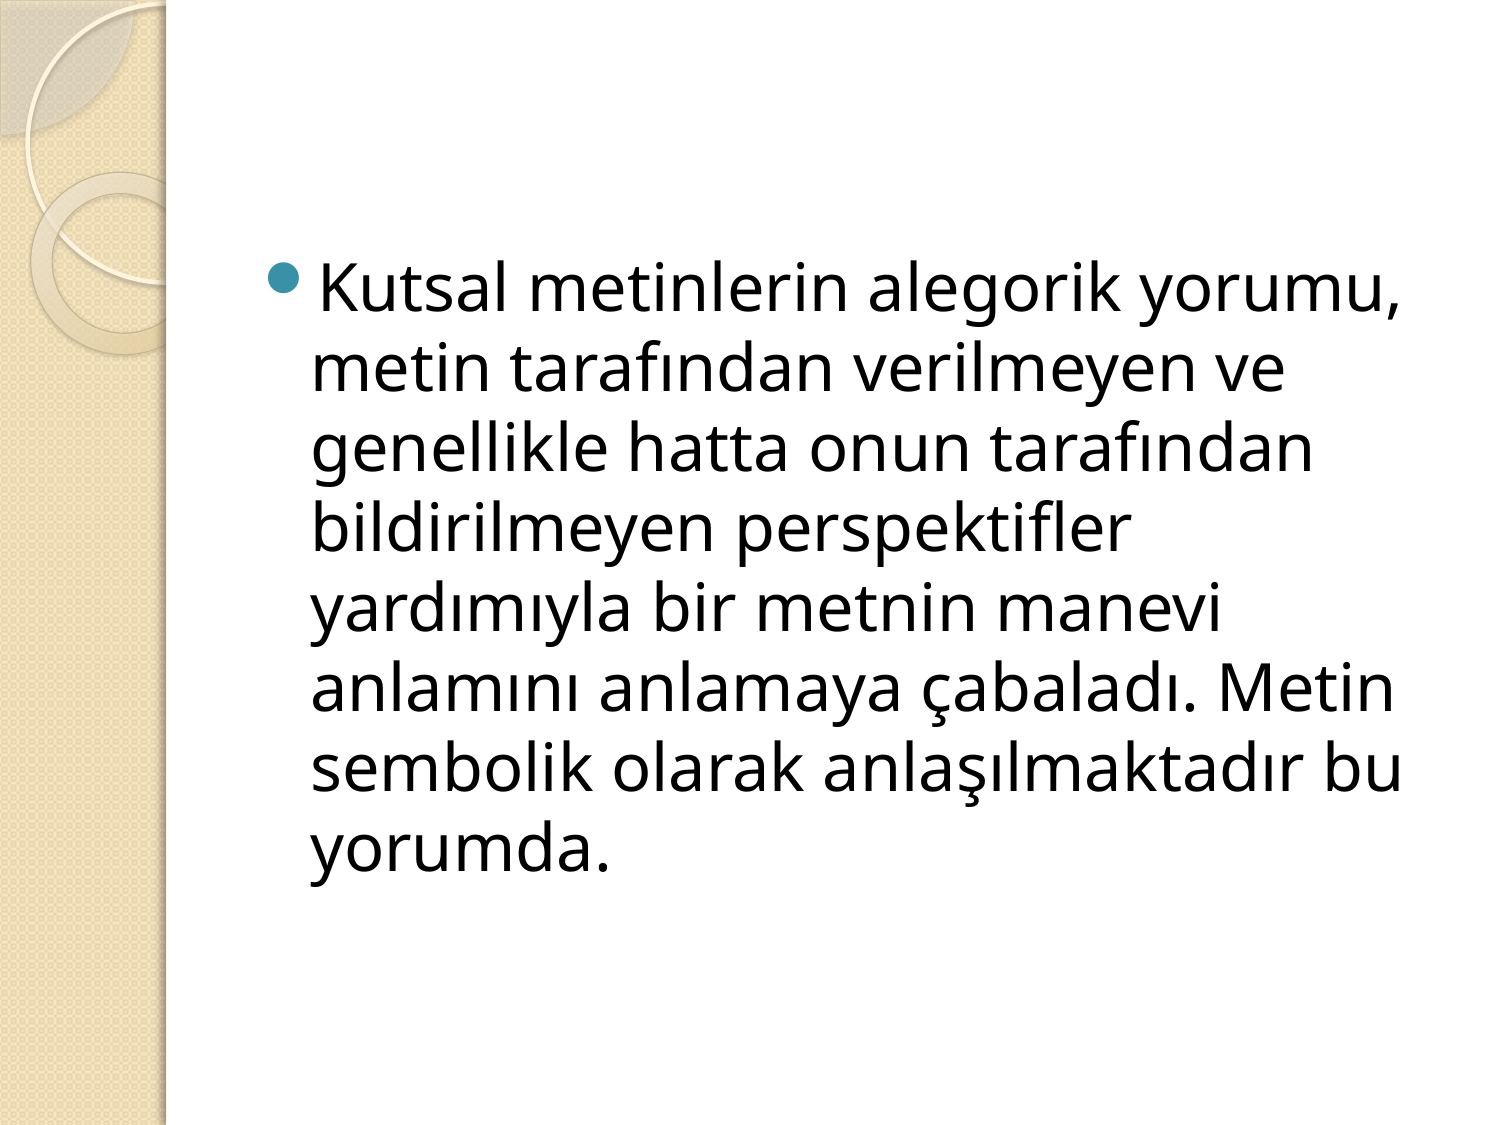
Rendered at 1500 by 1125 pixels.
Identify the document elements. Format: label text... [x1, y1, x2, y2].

list Kutsal metinlerin alegorik yorumu, metin tarafından verilmeyen ve genellikle hatta onun tarafından bildirilmeyen perspektifler yardımıyla bir metnin manevi anlamını anlamaya çabaladı. Metin sembolik olarak anlaşılmaktadır bu yorumda. [235, 237, 1466, 1025]
